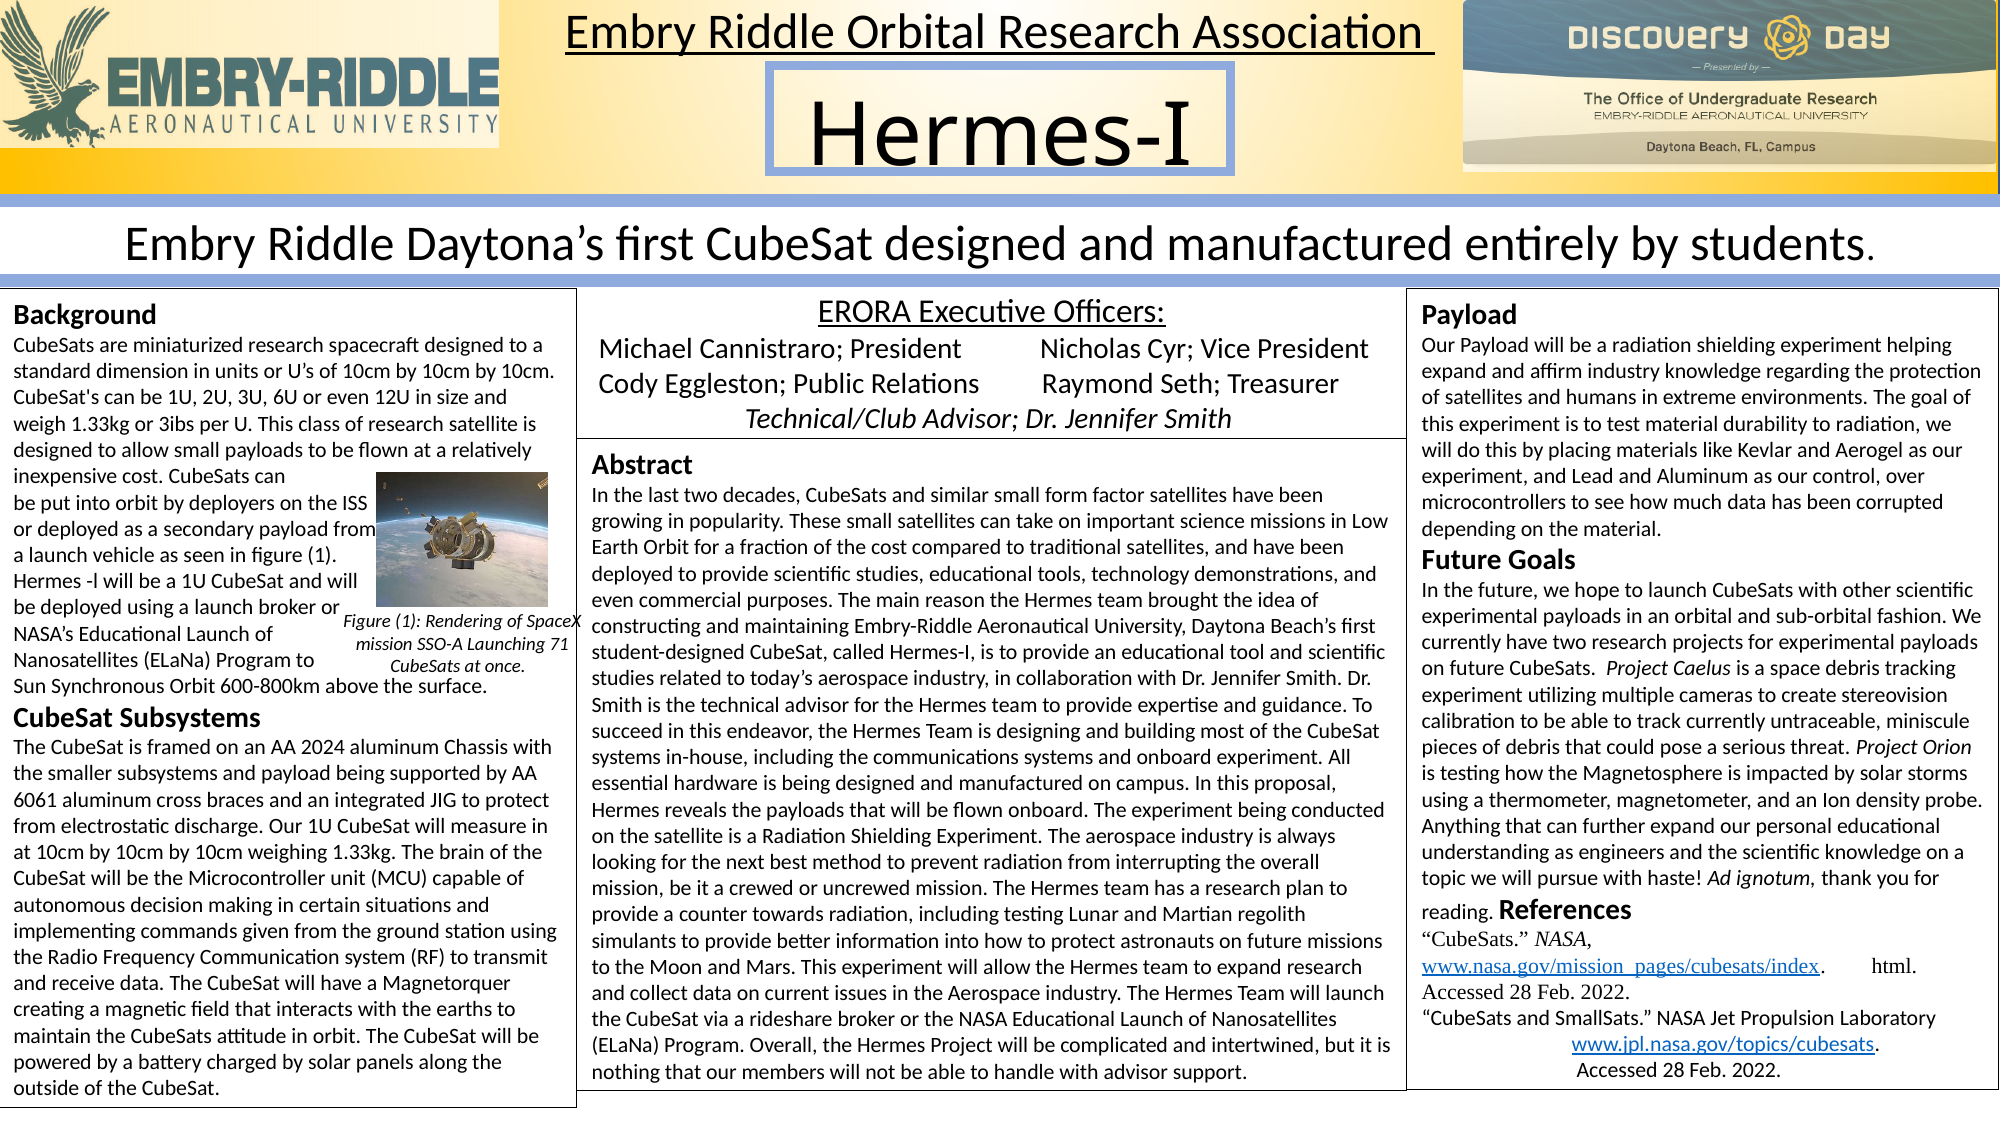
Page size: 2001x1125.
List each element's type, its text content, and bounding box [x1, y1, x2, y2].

text_box Figure (1): Rendering of SpaceX mission SSO-A Launching 71 CubeSats at once. [326, 601, 598, 684]
title Hermes-I [762, 86, 1238, 193]
text_box Abstract In the last two decades, CubeSats and similar small form factor satellites have been growing in popularity. These small satellites can take on important science missions in Low Earth Orbit for a fraction of the cost compared to traditional satellites, and have been deployed to provide scientific studies, educational tools, technology demonstrations, and even commercial purposes. The main reason the Hermes team brought the idea of constructing and maintaining Embry-Riddle Aeronautical University, Daytona Beach’s first student-designed CubeSat, called Hermes-I, is to provide an educational tool and scientific studies related to today’s aerospace industry, in collaboration with Dr. Jennifer Smith. Dr. Smith is the technical advisor for the Hermes team to provide expertise and guidance. To succeed in this endeavor, the Hermes Team is designing and building most of the CubeSat systems in-house, including the communications systems and onboard experiment. All essential hardware is being designed and manufactured on campus. In this proposal, Hermes reveals the payloads that will be flown onboard. The experiment being conducted on the satellite is a Radiation Shielding Experiment. The aerospace industry is always looking for the next best method to prevent radiation from interrupting the overall mission, be it a crewed or uncrewed mission. The Hermes team has a research plan to provide a counter towards radiation, including testing Lunar and Martian regolith simulants to provide better information into how to protect astronauts on future missions to the Moon and Mars. This experiment will allow the Hermes team to expand research and collect data on current issues in the Aerospace industry. The Hermes Team will launch the CubeSat via a rideshare broker or the NASA Educational Launch of Nanosatellites (ELaNa) Program. Overall, the Hermes Project will be complicated and intertwined, but it is nothing that our members will not be able to handle with advisor support. [576, 438, 1407, 1091]
text_box ERORA Executive Officers: Michael Cannistraro; President Nicholas Cyr; Vice President Cody Eggleston; Public Relations Raymond Seth; Treasurer Technical/Club Advisor; Dr. Jennifer Smith [576, 281, 1407, 438]
text_box Embry Riddle Daytona’s first CubeSat designed and manufactured entirely by students. [0, 203, 2000, 274]
text_box Payload Our Payload will be a radiation shielding experiment helping expand and affirm industry knowledge regarding the protection of satellites and humans in extreme environments. The goal of this experiment is to test material durability to radiation, we will do this by placing materials like Kevlar and Aerogel as our experiment, and Lead and Aluminum as our control, over microcontrollers to see how much data has been corrupted depending on the material. Future Goals In the future, we hope to launch CubeSats with other scientific experimental payloads in an orbital and sub-orbital fashion. We currently have two research projects for experimental payloads on future CubeSats. Project Caelus is a space debris tracking experiment utilizing multiple cameras to create stereovision calibration to be able to track currently untraceable, miniscule pieces of debris that could pose a serious threat. Project Orion is testing how the Magnetosphere is impacted by solar storms using a thermometer, magnetometer, and an Ion density probe. Anything that can further expand our personal educational understanding as engineers and the scientific knowledge on a topic we will pursue with haste! Ad ignotum, thank you for reading. References “CubeSats.” NASA, www.nasa.gov/mission_pages/cubesats/index. html. Accessed 28 Feb. 2022. “CubeSats and SmallSats.” NASA Jet Propulsion Laboratory www.jpl.nasa.gov/topics/cubesats. Accessed 28 Feb. 2022. [1406, 288, 1999, 1090]
subtitle Embry Riddle Orbital Research Association [499, 0, 1462, 86]
text_box [769, 64, 1231, 172]
picture [0, 0, 499, 148]
text_box [0, 0, 2000, 194]
text_box Background CubeSats are miniaturized research spacecraft designed to a standard dimension in units or U’s of 10cm by 10cm by 10cm. CubeSat's can be 1U, 2U, 3U, 6U or even 12U in size and weigh 1.33kg or 3ibs per U. This class of research satellite is designed to allow small payloads to be flown at a relatively inexpensive cost. CubeSats can be put into orbit by deployers on the ISS or deployed as a secondary payload from a launch vehicle as seen in figure (1). Hermes -l will be a 1U CubeSat and will be deployed using a launch broker or NASA’s Educational Launch of Nanosatellites (ELaNa) Program to Sun Synchronous Orbit 600-800km above the surface. CubeSat Subsystems The CubeSat is framed on an AA 2024 aluminum Chassis with the smaller subsystems and payload being supported by AA 6061 aluminum cross braces and an integrated JIG to protect from electrostatic discharge. Our 1U CubeSat will measure in at 10cm by 10cm by 10cm weighing 1.33kg. The brain of the CubeSat will be the Microcontroller unit (MCU) capable of autonomous decision making in certain situations and implementing commands given from the ground station using the Radio Frequency Communication system (RF) to transmit and receive data. The CubeSat will have a Magnetorquer creating a magnetic field that interacts with the earths to maintain the CubeSats attitude in orbit. The CubeSat will be powered by a battery charged by solar panels along the outside of the CubeSat. [0, 288, 577, 1108]
picture [1462, 0, 1996, 172]
picture [376, 472, 548, 607]
